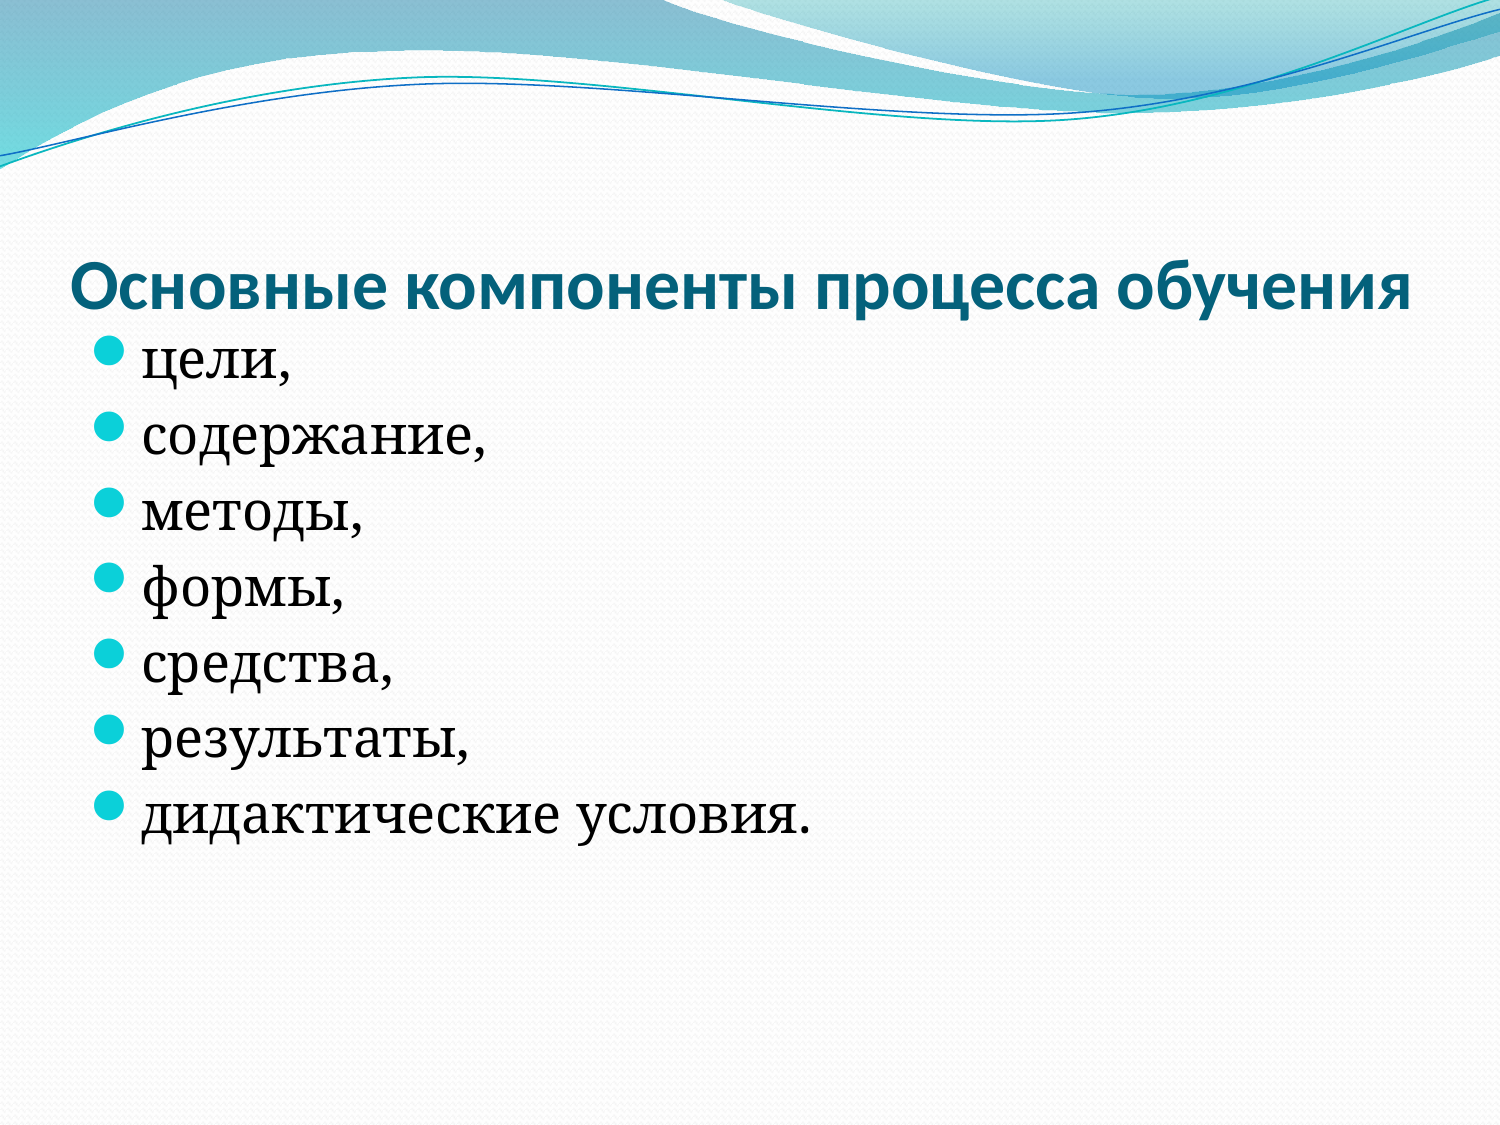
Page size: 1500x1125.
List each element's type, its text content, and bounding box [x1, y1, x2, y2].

list цели, содержание, методы, формы, средства, результаты, дидактические условия. [75, 317, 1425, 1038]
title Основные компоненты процесса обучения [70, 222, 1421, 411]
